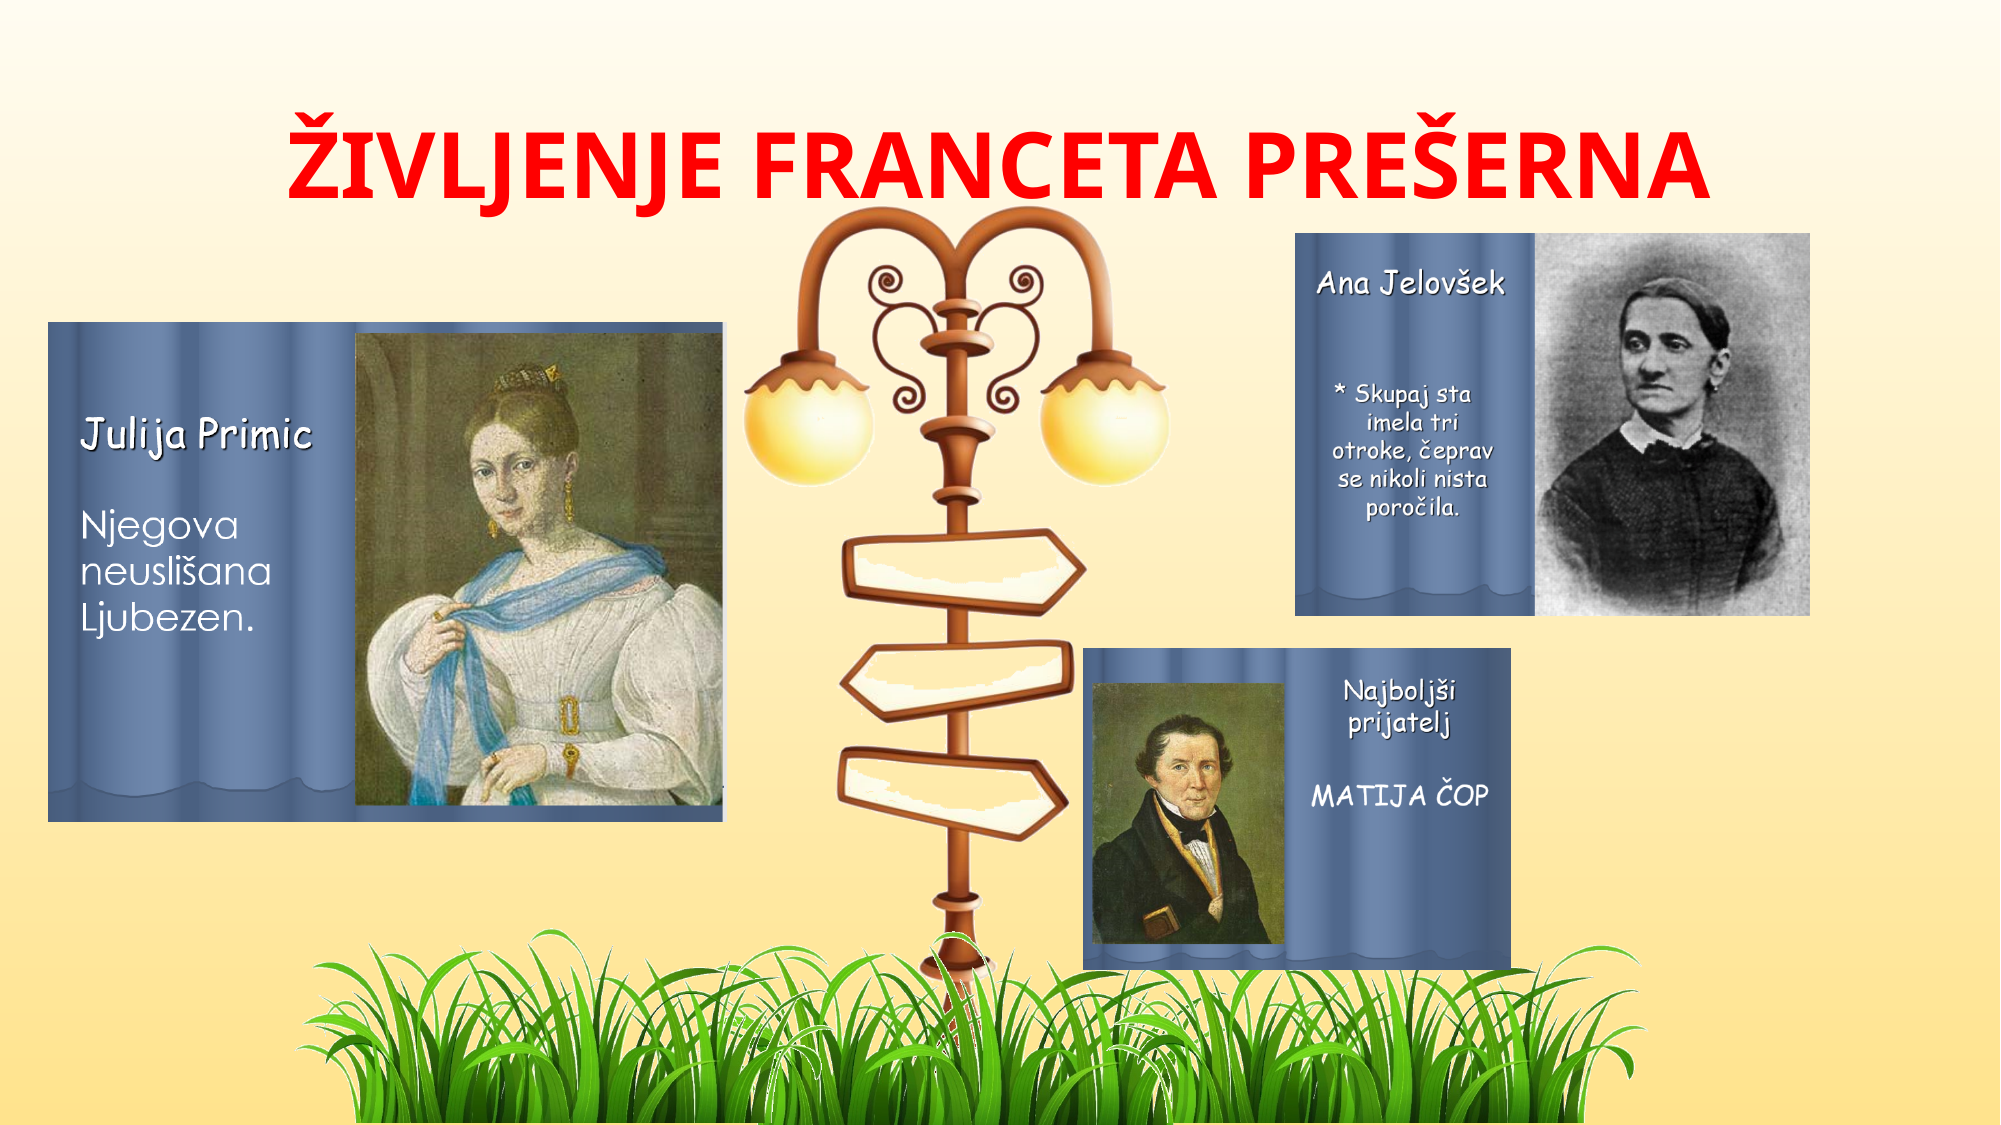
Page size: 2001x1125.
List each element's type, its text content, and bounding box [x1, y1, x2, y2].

picture [48, 322, 727, 822]
picture [278, 203, 1668, 1125]
picture [1295, 233, 1810, 616]
title ŽIVLJENJE FRANCETA PREŠERNA [137, 59, 1863, 278]
